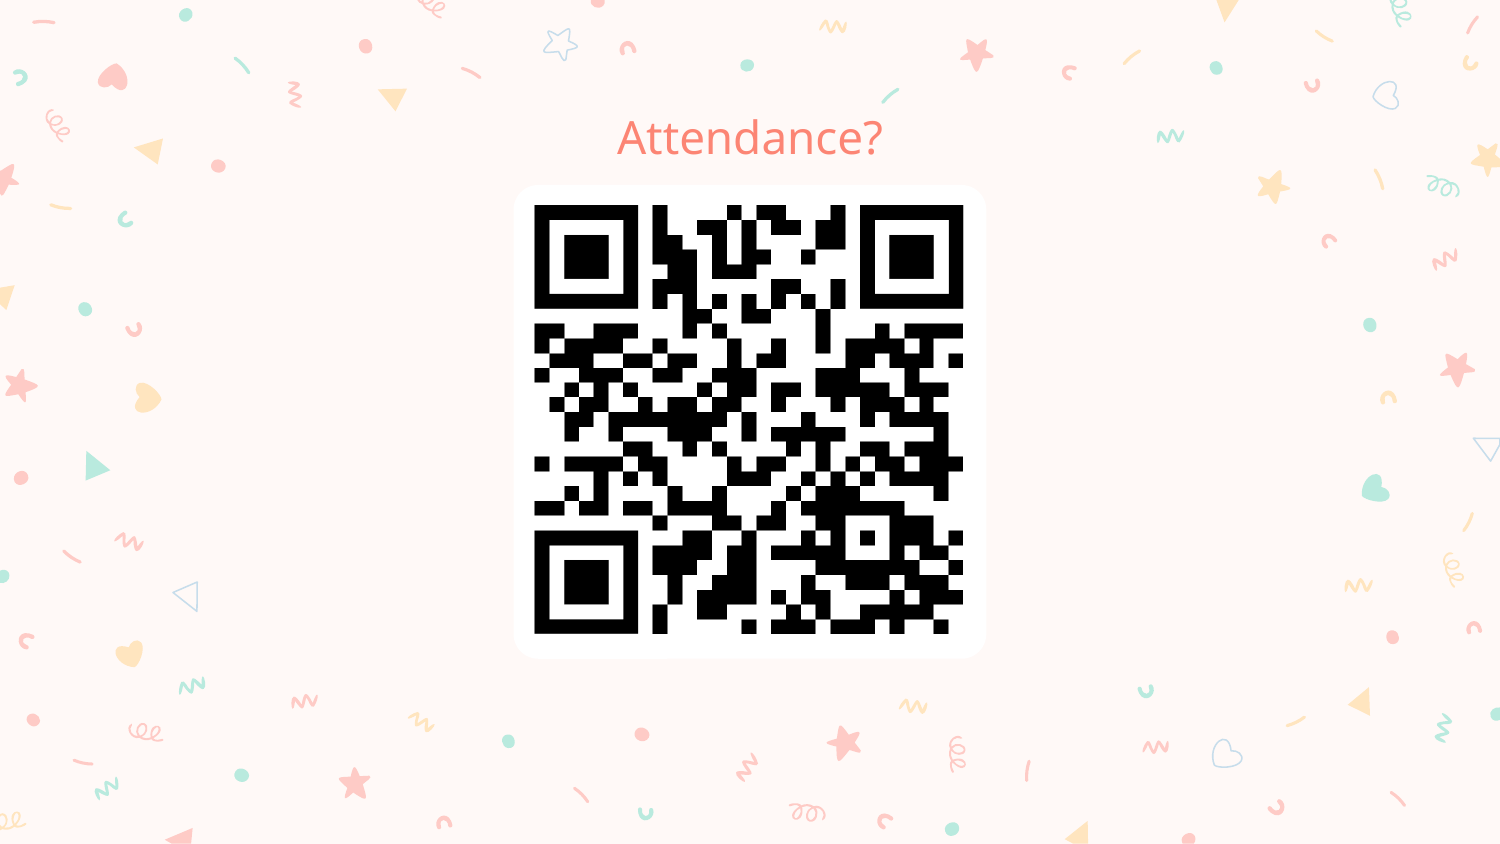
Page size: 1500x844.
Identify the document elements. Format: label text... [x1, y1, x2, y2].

title Attendance? [174, 99, 1326, 165]
picture [513, 184, 987, 659]
